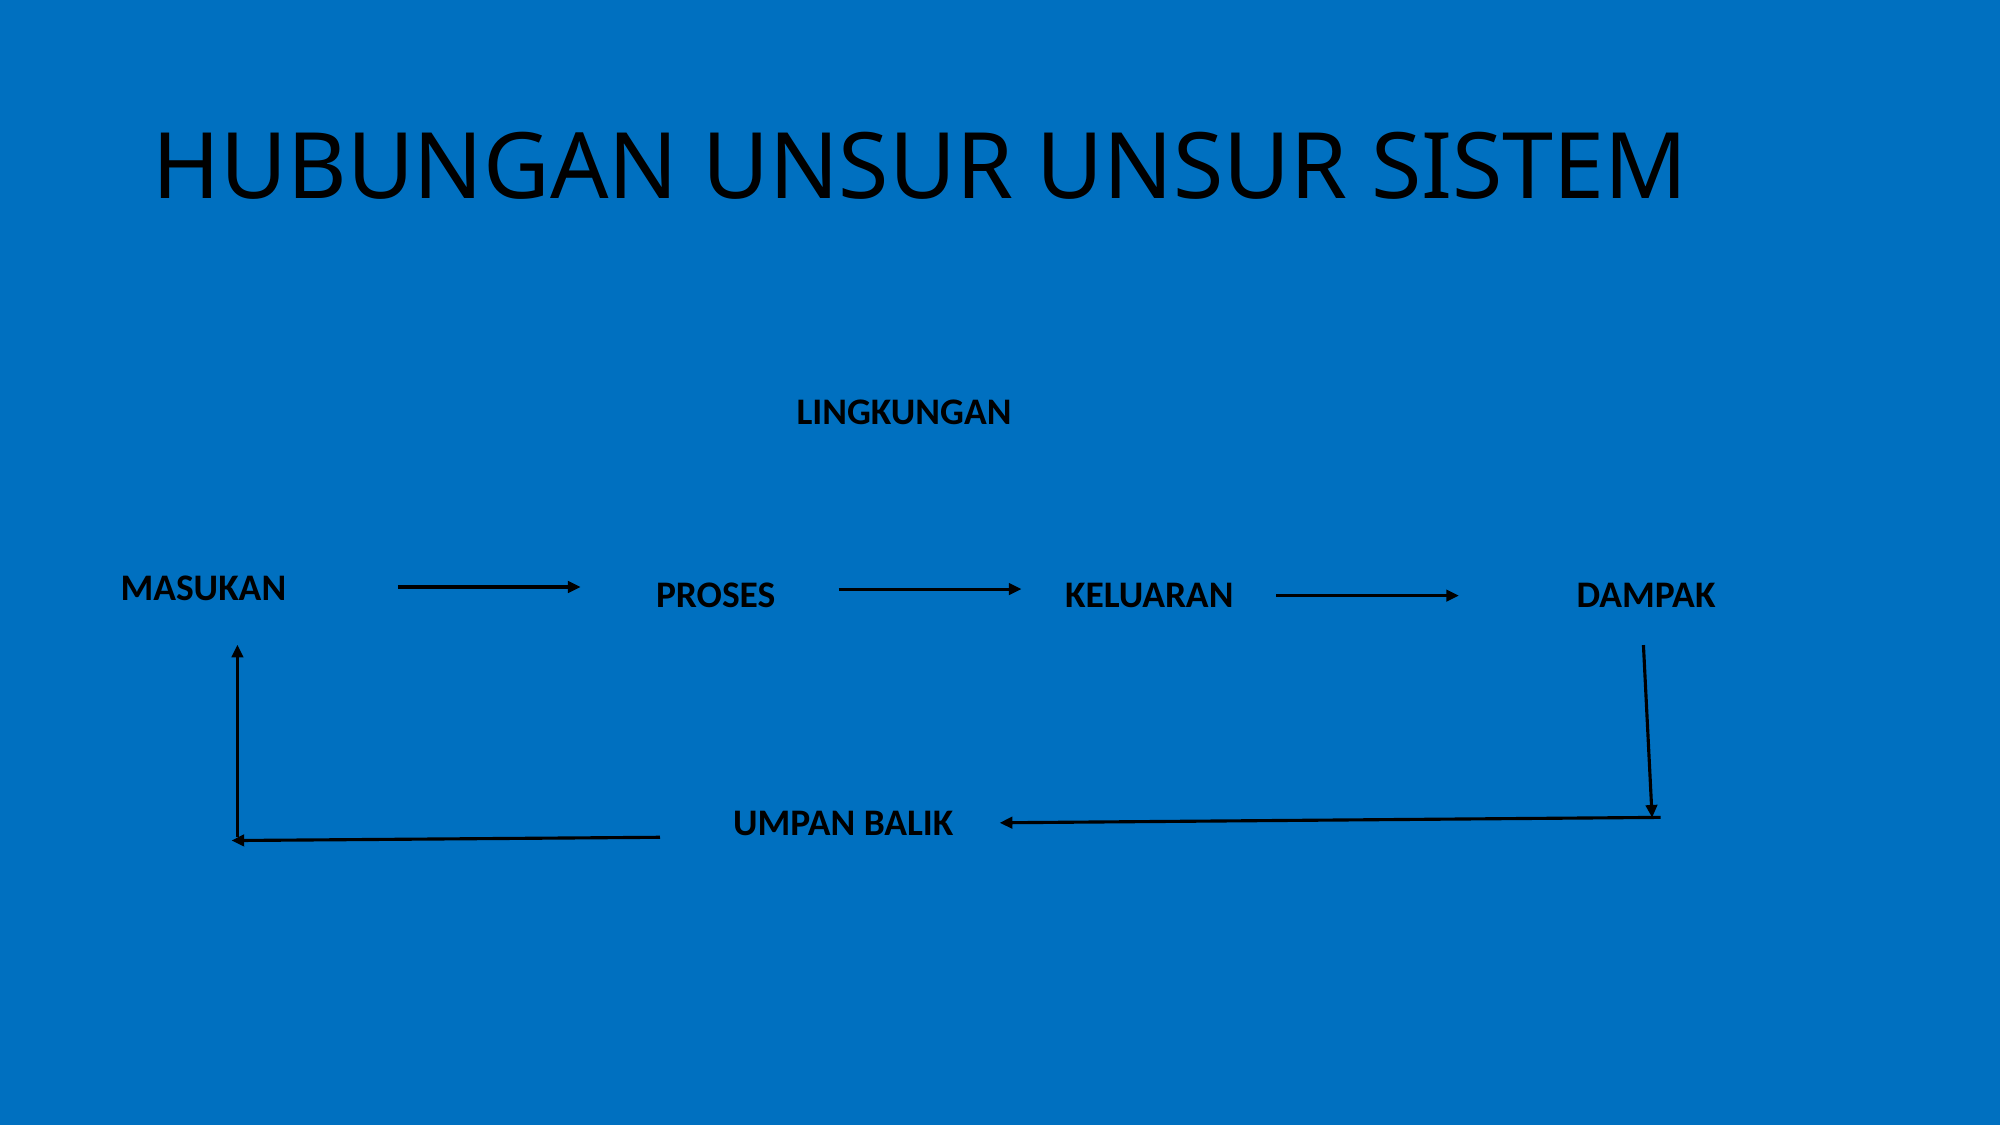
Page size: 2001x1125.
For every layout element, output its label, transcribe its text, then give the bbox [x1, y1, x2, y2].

list [137, 277, 1863, 992]
title HUBUNGAN UNSUR UNSUR SISTEM [137, 59, 1863, 277]
text_box MASUKAN [105, 555, 335, 616]
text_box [999, 817, 1661, 823]
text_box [231, 837, 660, 841]
text_box PROSES [641, 562, 839, 623]
text_box LINGKUNGAN [641, 379, 1168, 440]
text_box KELUARAN [1050, 562, 1304, 623]
text_box UMPAN BALIK [580, 790, 1107, 851]
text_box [1643, 645, 1653, 818]
text_box DAMPAK [1561, 562, 1760, 623]
